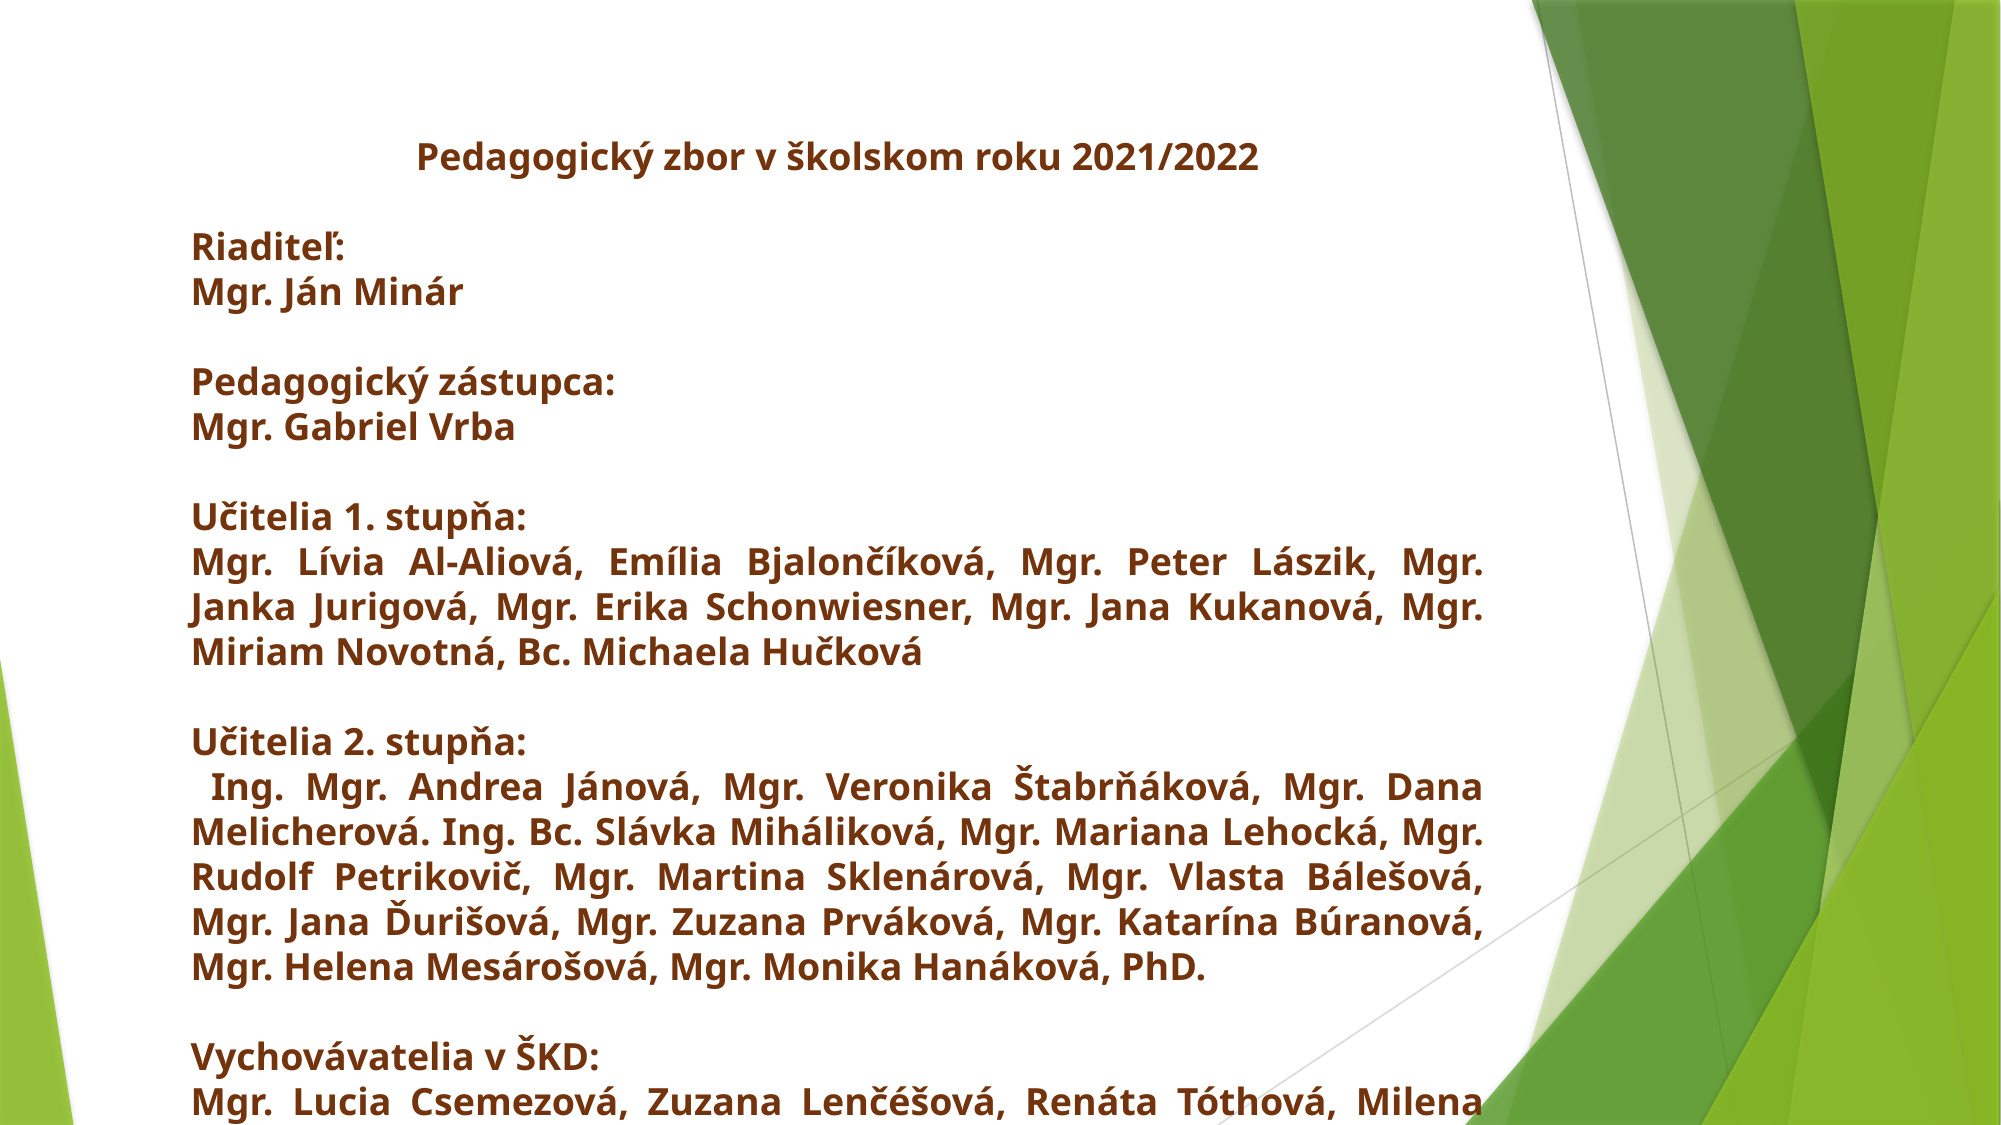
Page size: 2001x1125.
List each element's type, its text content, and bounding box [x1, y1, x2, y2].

text_box Pedagogický zbor v školskom roku 2021/2022 Riaditeľ: Mgr. Ján Minár Pedagogický zástupca: Mgr. Gabriel Vrba Učitelia 1. stupňa: Mgr. Lívia Al-Aliová, Emília Bjalončíková, Mgr. Peter Lászik, Mgr. Janka Jurigová, Mgr. Erika Schonwiesner, Mgr. Jana Kukanová, Mgr. Miriam Novotná, Bc. Michaela Hučková Učitelia 2. stupňa: Ing. Mgr. Andrea Jánová, Mgr. Veronika Štabrňáková, Mgr. Dana Melicherová. Ing. Bc. Slávka Miháliková, Mgr. Mariana Lehocká, Mgr. Rudolf Petrikovič, Mgr. Martina Sklenárová, Mgr. Vlasta Bálešová, Mgr. Jana Ďurišová, Mgr. Zuzana Prváková, Mgr. Katarína Búranová, Mgr. Helena Mesárošová, Mgr. Monika Hanáková, PhD. Vychovávatelia v ŠKD: Mgr. Lucia Csemezová, Zuzana Lenčéšová, Renáta Tóthová, Milena Vaneková [175, 80, 1500, 1125]
